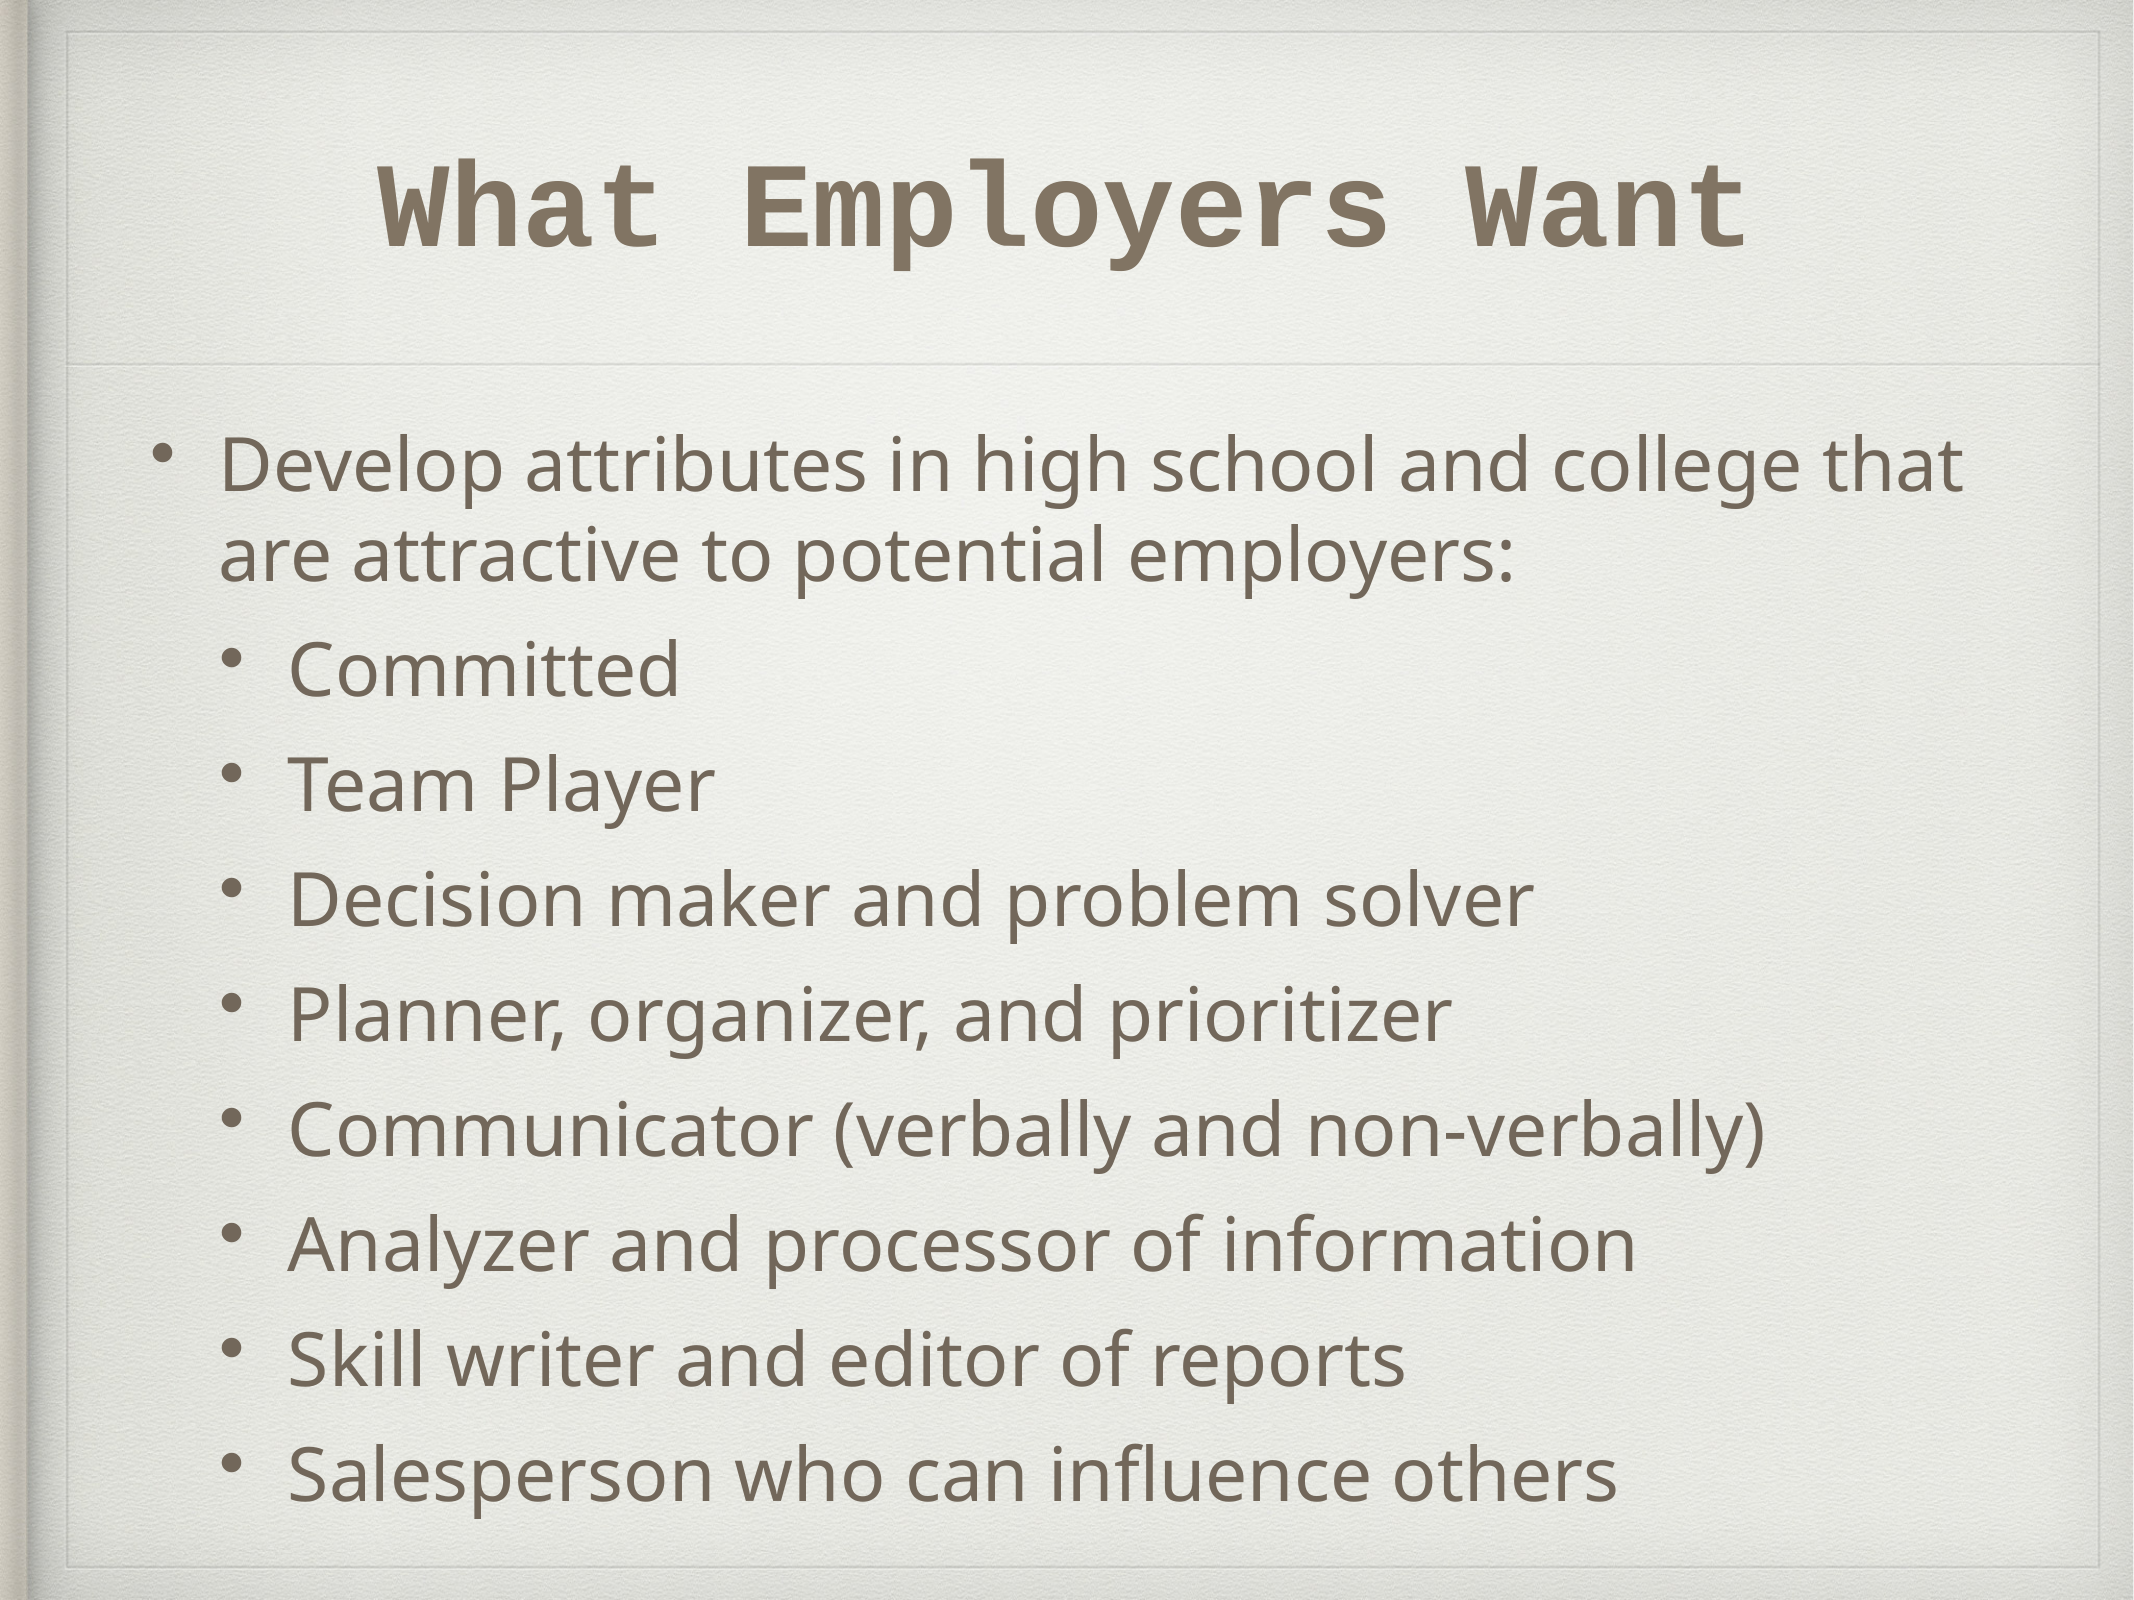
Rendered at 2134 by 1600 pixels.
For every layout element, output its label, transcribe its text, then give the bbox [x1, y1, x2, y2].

list Develop attributes in high school and college that are attractive to potential employers: Committed Team Player Decision maker and problem solver Planner, organizer, and prioritizer Communicator (verbally and non-verbally) Analyzer and processor of information Skill writer and editor of reports Salesperson who can influence others [149, 445, 1984, 1488]
picture [0, 0, 2134, 1600]
title What Employers Want [149, 51, 1984, 345]
